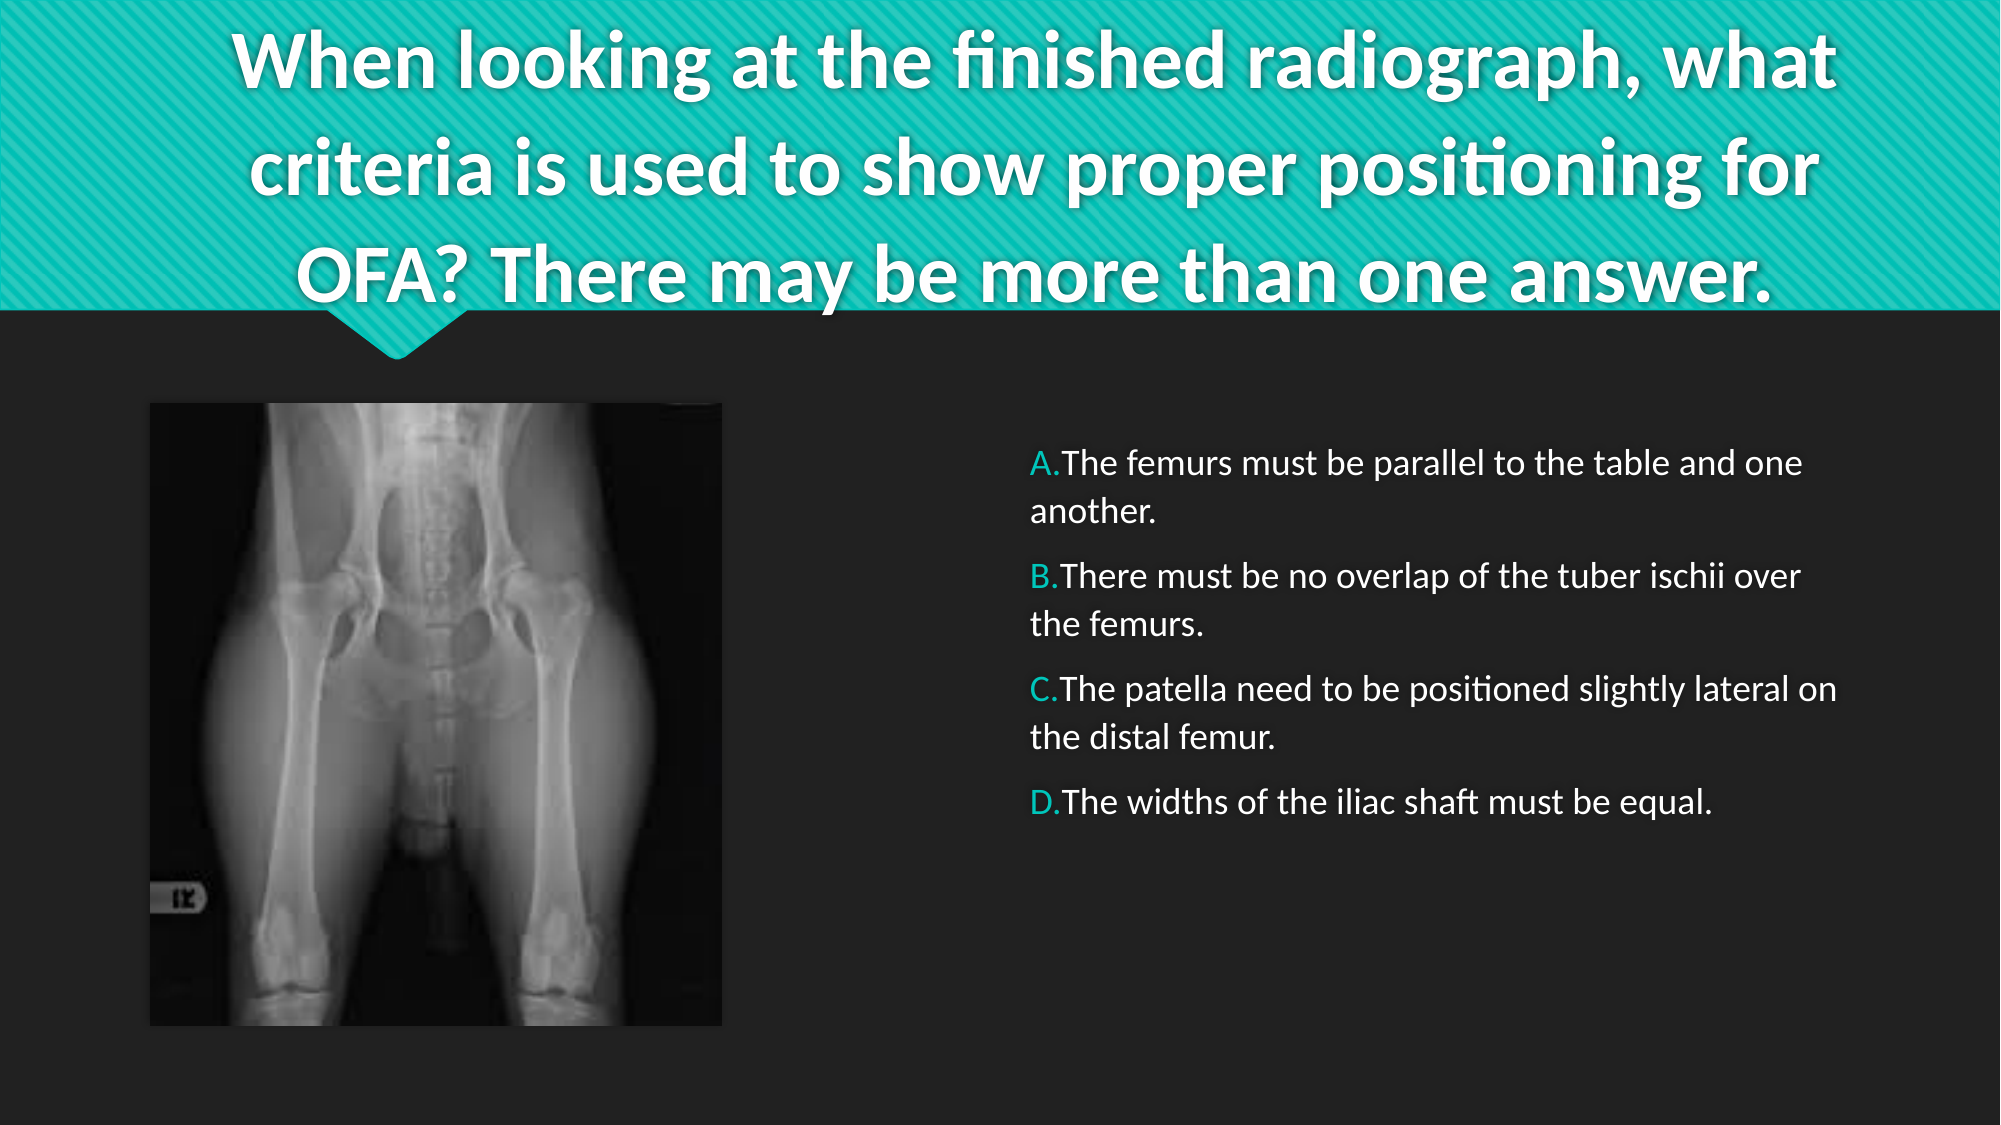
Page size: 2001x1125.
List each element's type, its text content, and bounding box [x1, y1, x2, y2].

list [149, 403, 722, 1026]
title When looking at the finished radiograph, what criteria is used to show proper positioning for OFA? There may be more than one answer. [168, 267, 1904, 427]
list The femurs must be parallel to the table and one another. There must be no overlap of the tuber ischii over the femurs. The patella need to be positioned slightly lateral on the distal femur. The widths of the iliac shaft must be equal. [1014, 364, 1868, 962]
